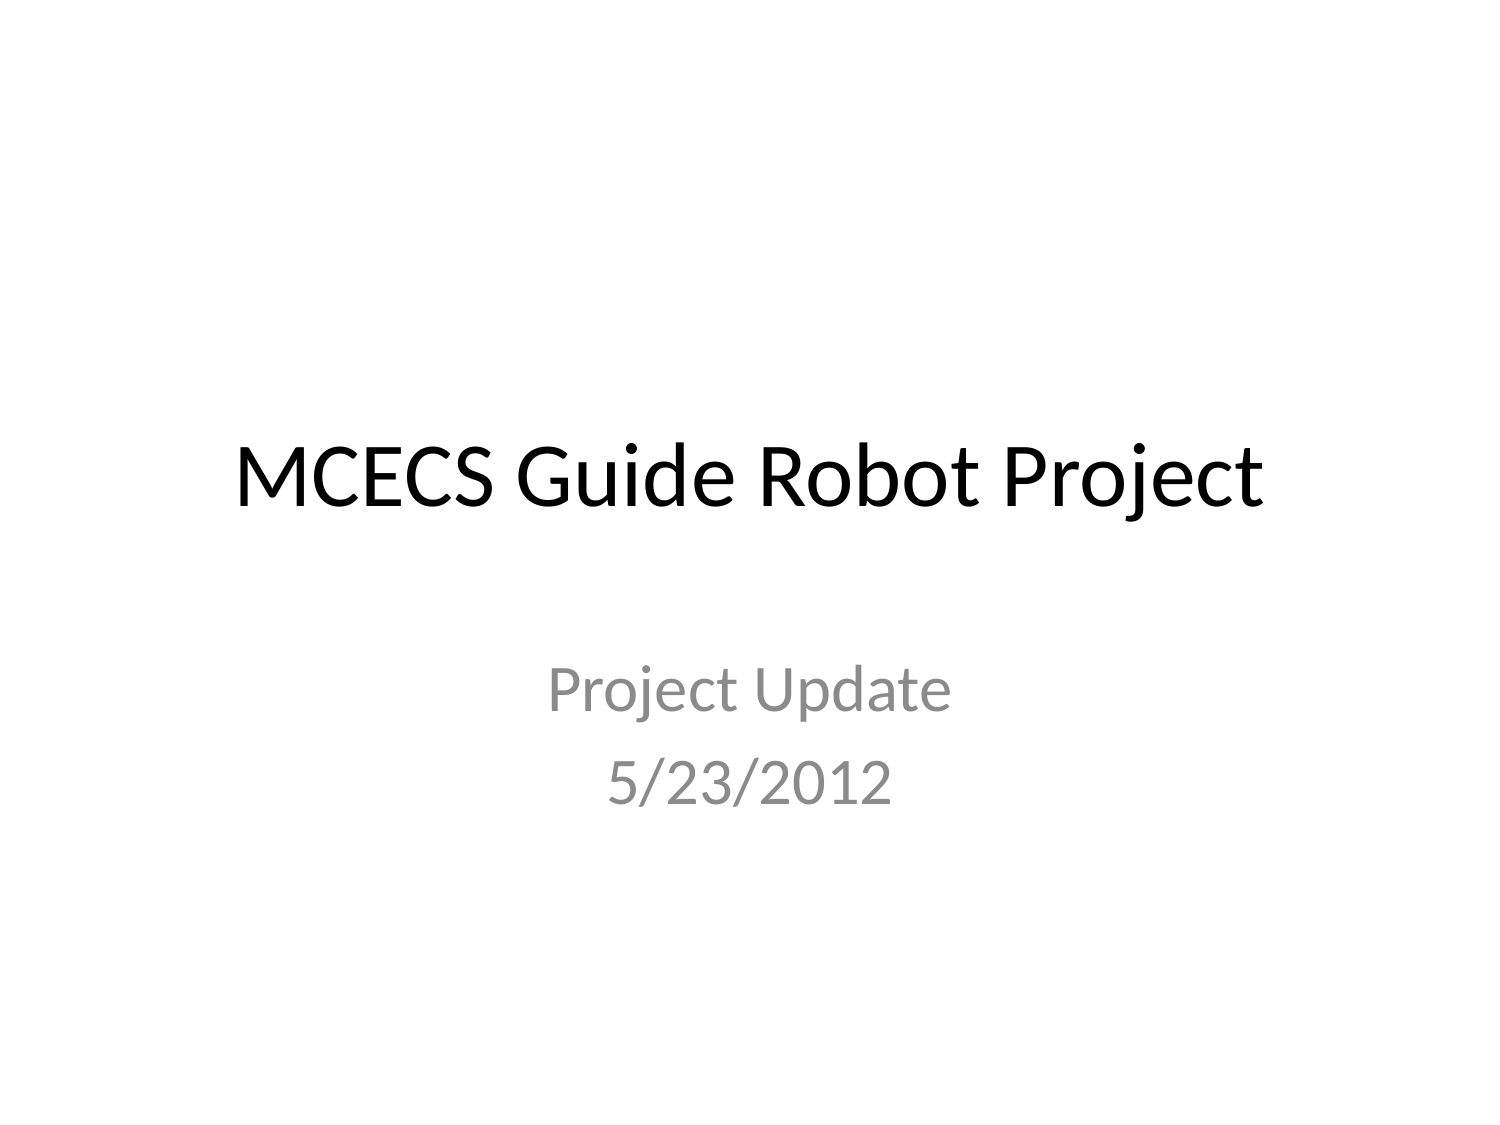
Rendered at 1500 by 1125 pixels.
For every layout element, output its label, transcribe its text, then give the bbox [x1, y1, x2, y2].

title MCECS Guide Robot Project [112, 349, 1388, 591]
subtitle Project Update 5/23/2012 [225, 637, 1275, 925]
